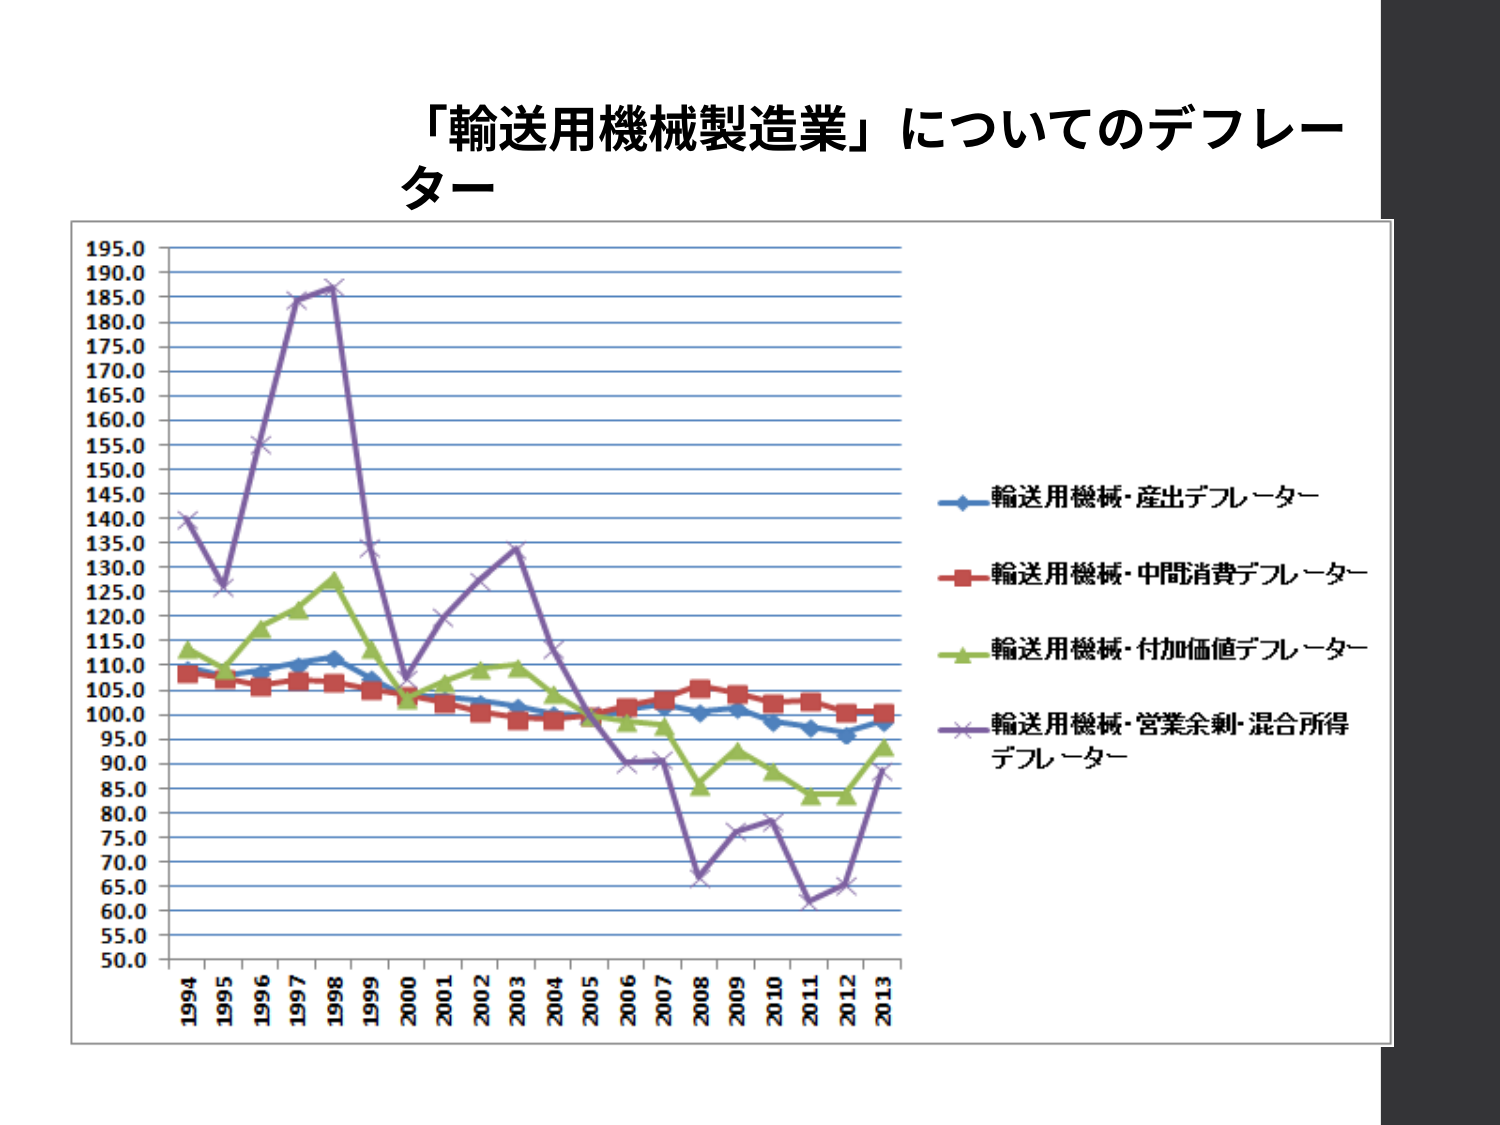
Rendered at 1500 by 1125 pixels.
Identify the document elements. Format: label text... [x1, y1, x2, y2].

text_box 「輸送用機械製造業」についてのデフレーター [383, 89, 1412, 225]
picture [69, 219, 1394, 1047]
